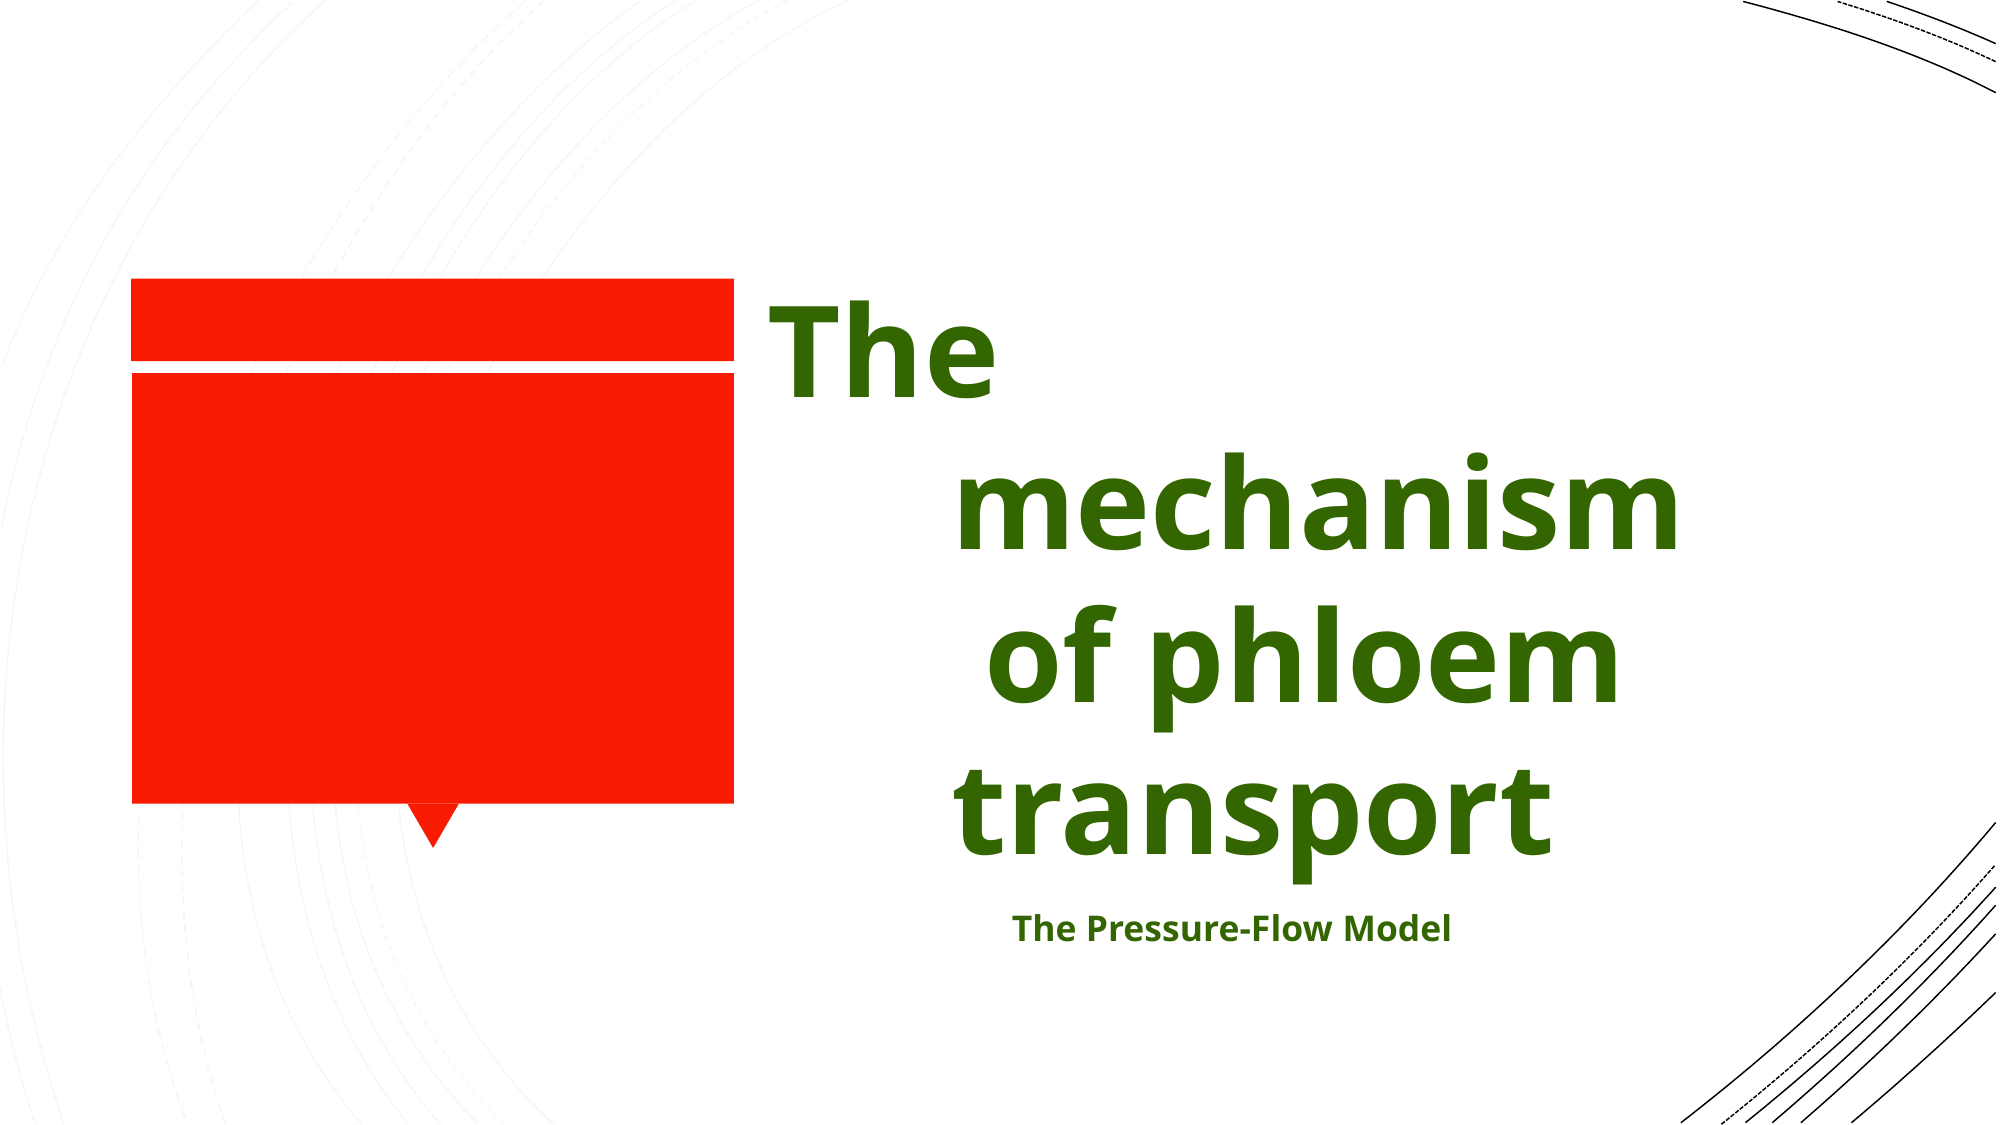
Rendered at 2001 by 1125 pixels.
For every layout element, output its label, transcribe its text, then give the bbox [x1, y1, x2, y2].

picture [0, 0, 849, 1125]
title The mechanism of phloem transport The Pressure-Flow Model [765, 268, 1700, 949]
